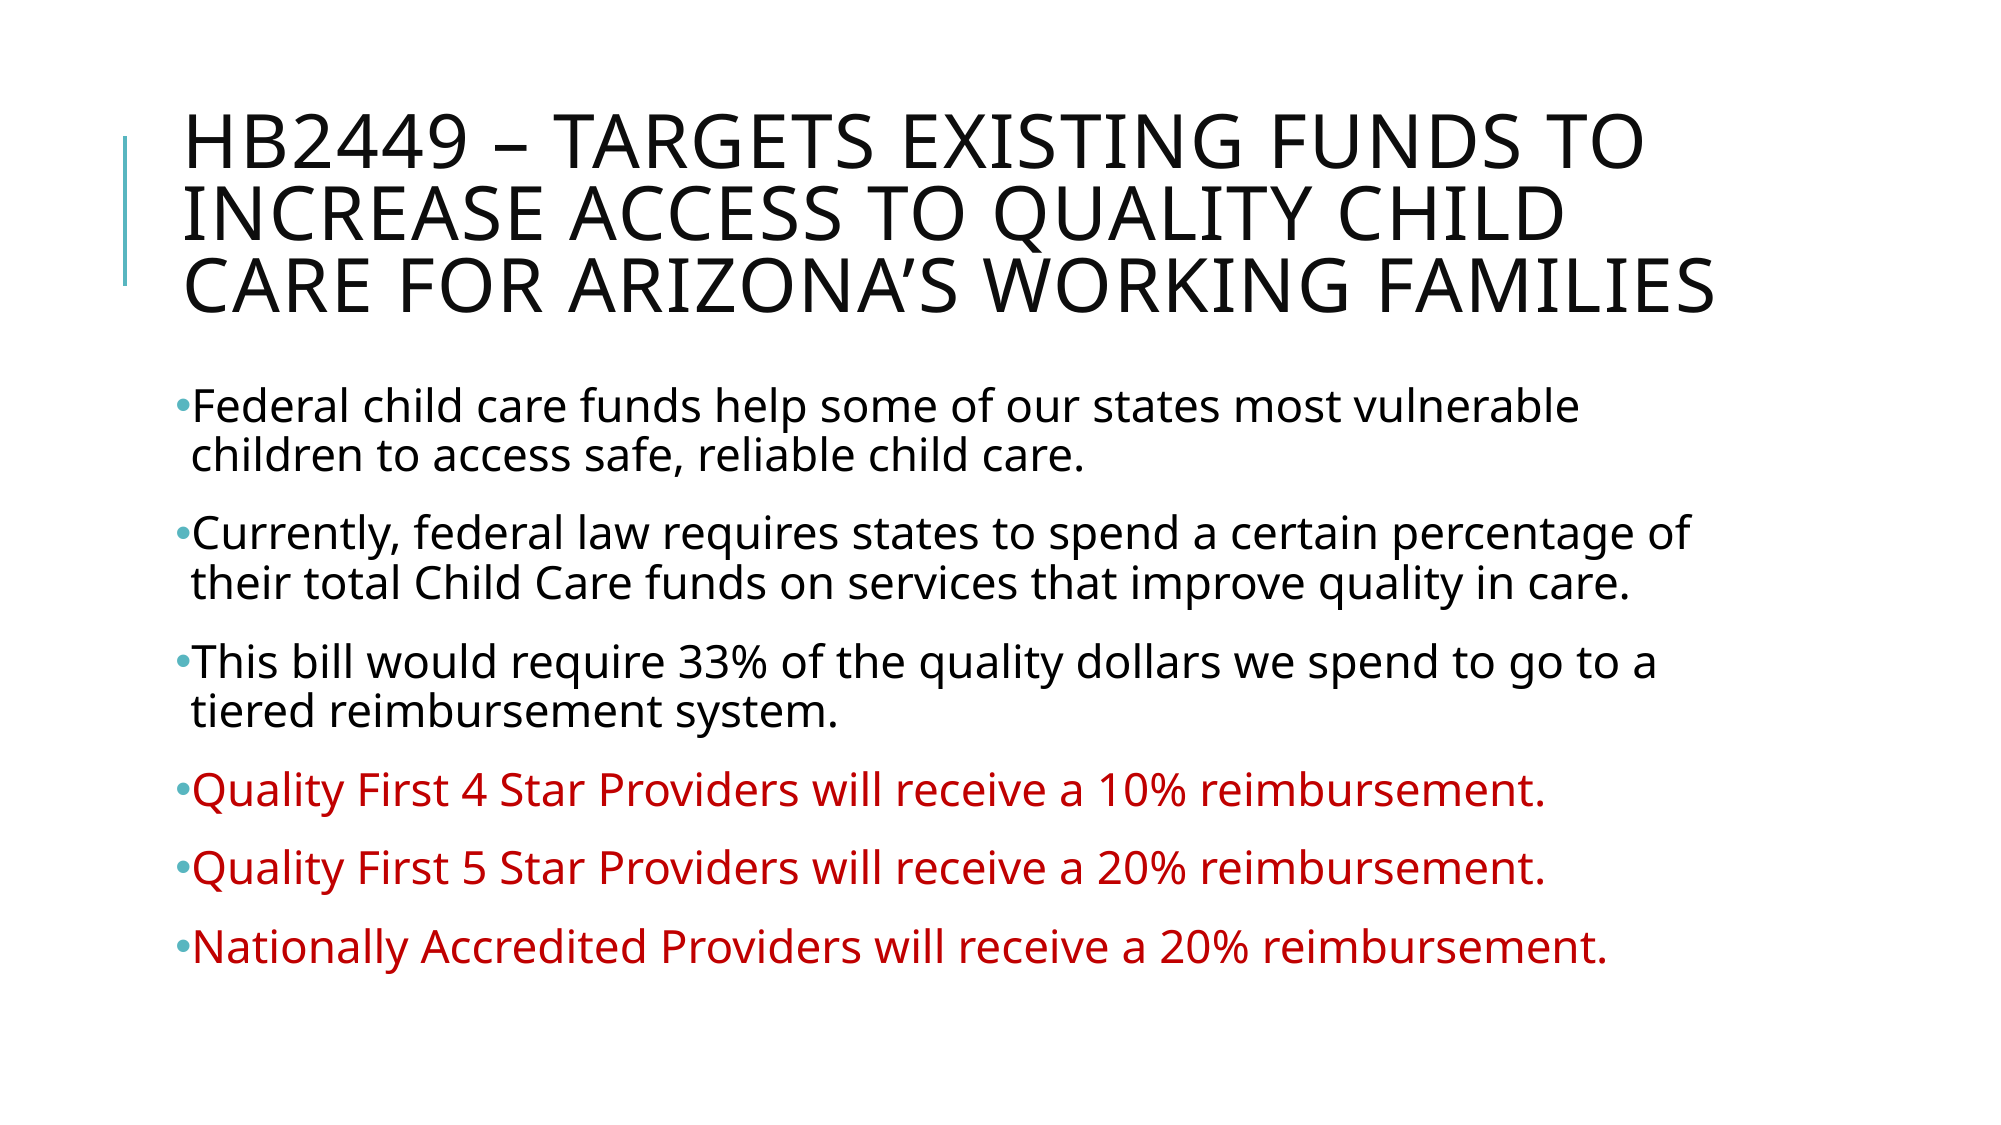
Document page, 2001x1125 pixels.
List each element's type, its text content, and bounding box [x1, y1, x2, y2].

title Hb2449 – targets existing funds to increase access to quality child care for Arizona’s working families [168, 96, 1763, 342]
list Federal child care funds help some of our states most vulnerable children to access safe, reliable child care. Currently, federal law requires states to spend a certain percentage of their total Child Care funds on services that improve quality in care. This bill would require 33% of the quality dollars we spend to go to a tiered reimbursement system. Quality First 4 Star Providers will receive a 10% reimbursement. Quality First 5 Star Providers will receive a 20% reimbursement. Nationally Accredited Providers will receive a 20% reimbursement. [168, 375, 1763, 1035]
